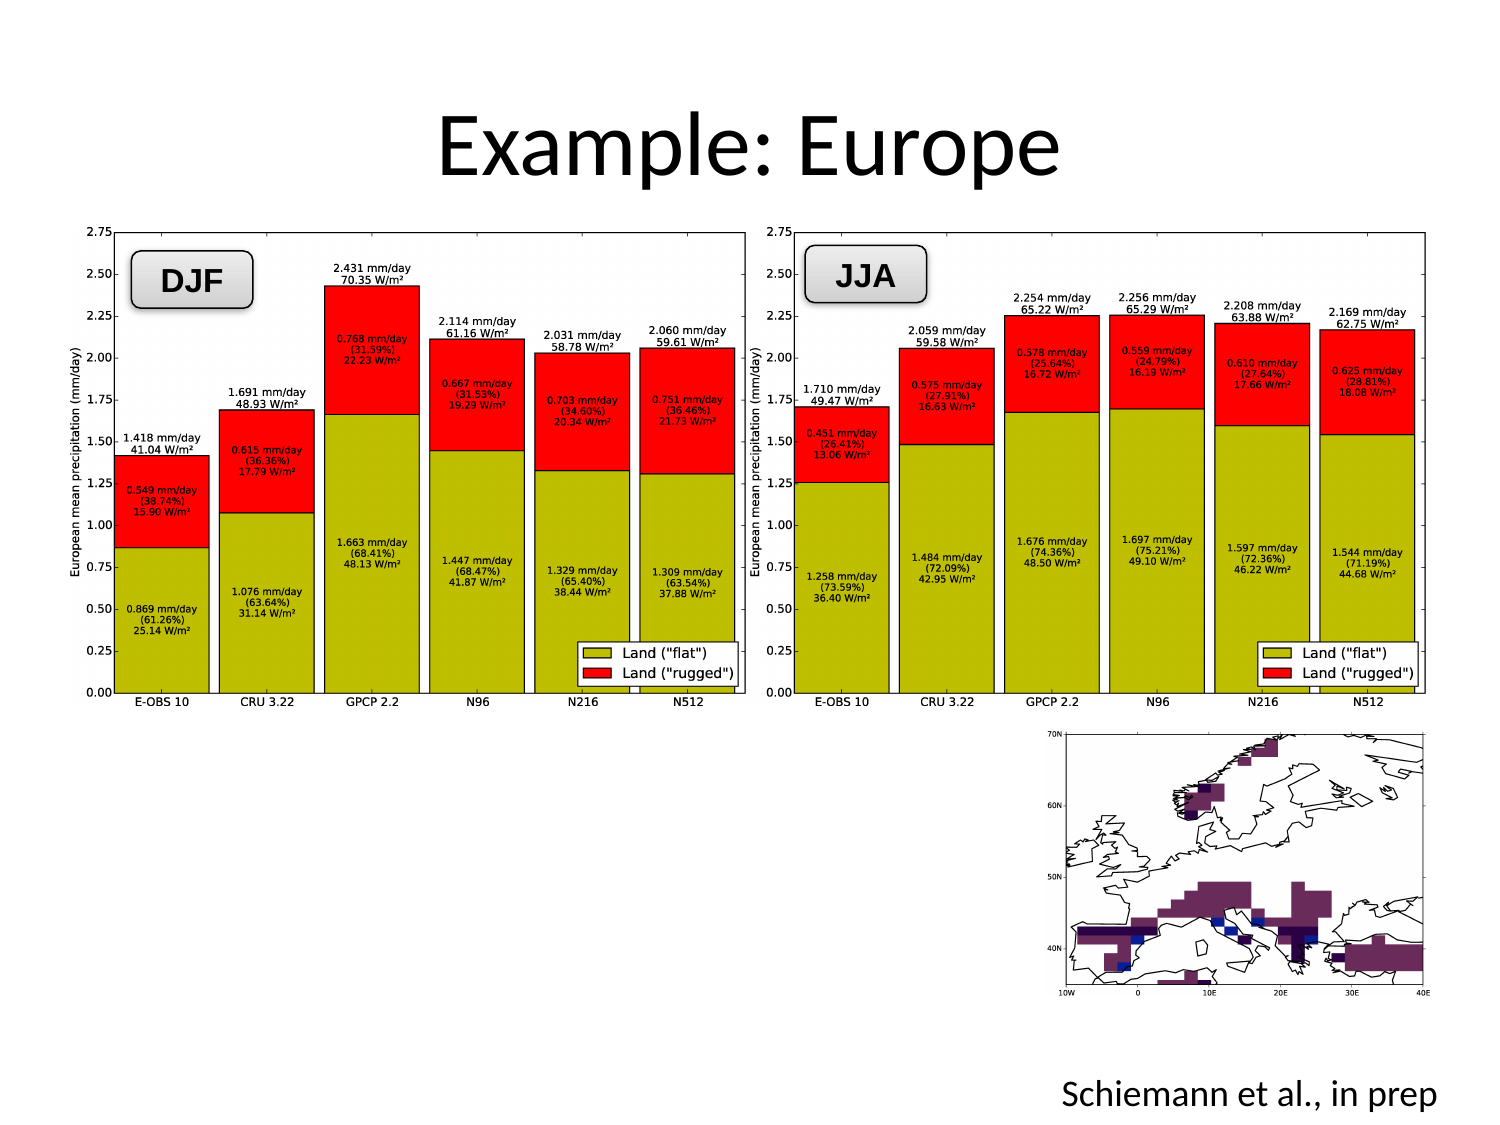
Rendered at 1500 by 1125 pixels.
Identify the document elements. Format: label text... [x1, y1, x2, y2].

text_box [70, 227, 1430, 706]
text_box Schiemann et al., in prep [1046, 1061, 1500, 1121]
picture [1046, 729, 1430, 996]
title Example: Europe [75, 45, 1425, 225]
